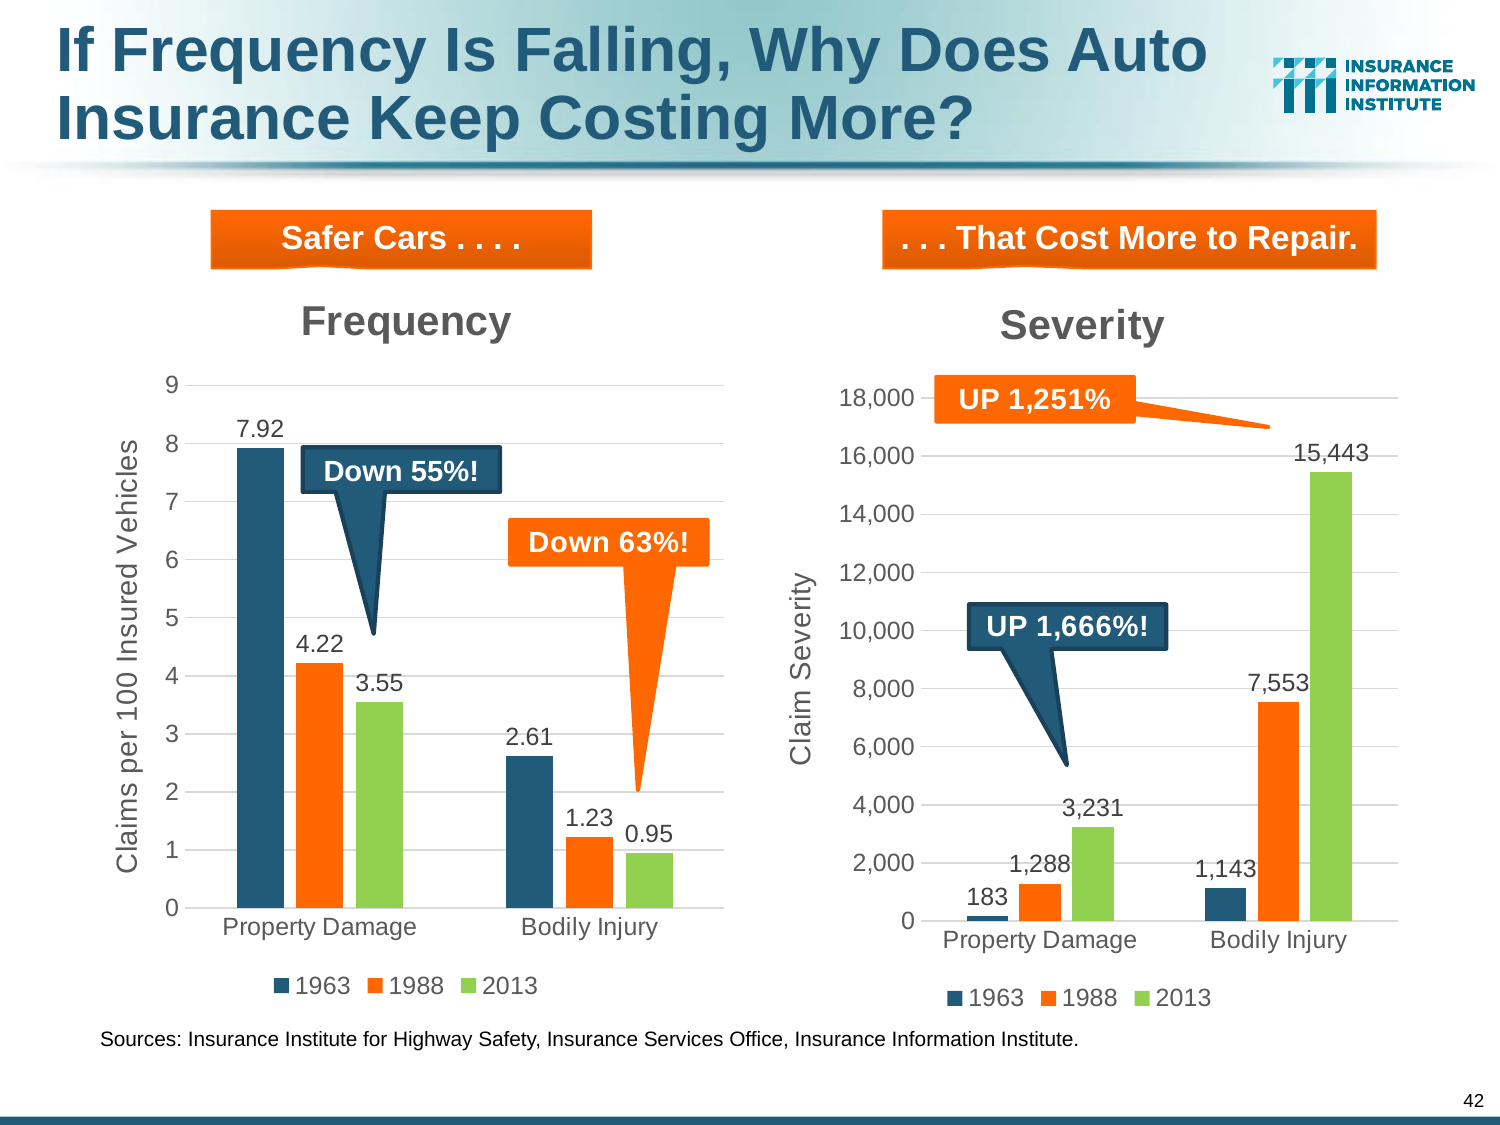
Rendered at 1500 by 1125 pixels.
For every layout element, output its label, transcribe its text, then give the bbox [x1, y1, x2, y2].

chart [748, 275, 1411, 1018]
slide_number 42 [1410, 1091, 1485, 1112]
chart [74, 262, 738, 1005]
text_box . . . That Cost More to Repair. [883, 210, 1376, 269]
title If Frequency Is Falling, Why Does Auto Insurance Keep Costing More? [48, 14, 1264, 157]
text_box Safer Cars . . . . [211, 210, 592, 260]
picture [0, 0, 1500, 189]
text_box Sources: Insurance Institute for Highway Safety, Insurance Services Office, Insurance Information Institute. [85, 1017, 1263, 1058]
